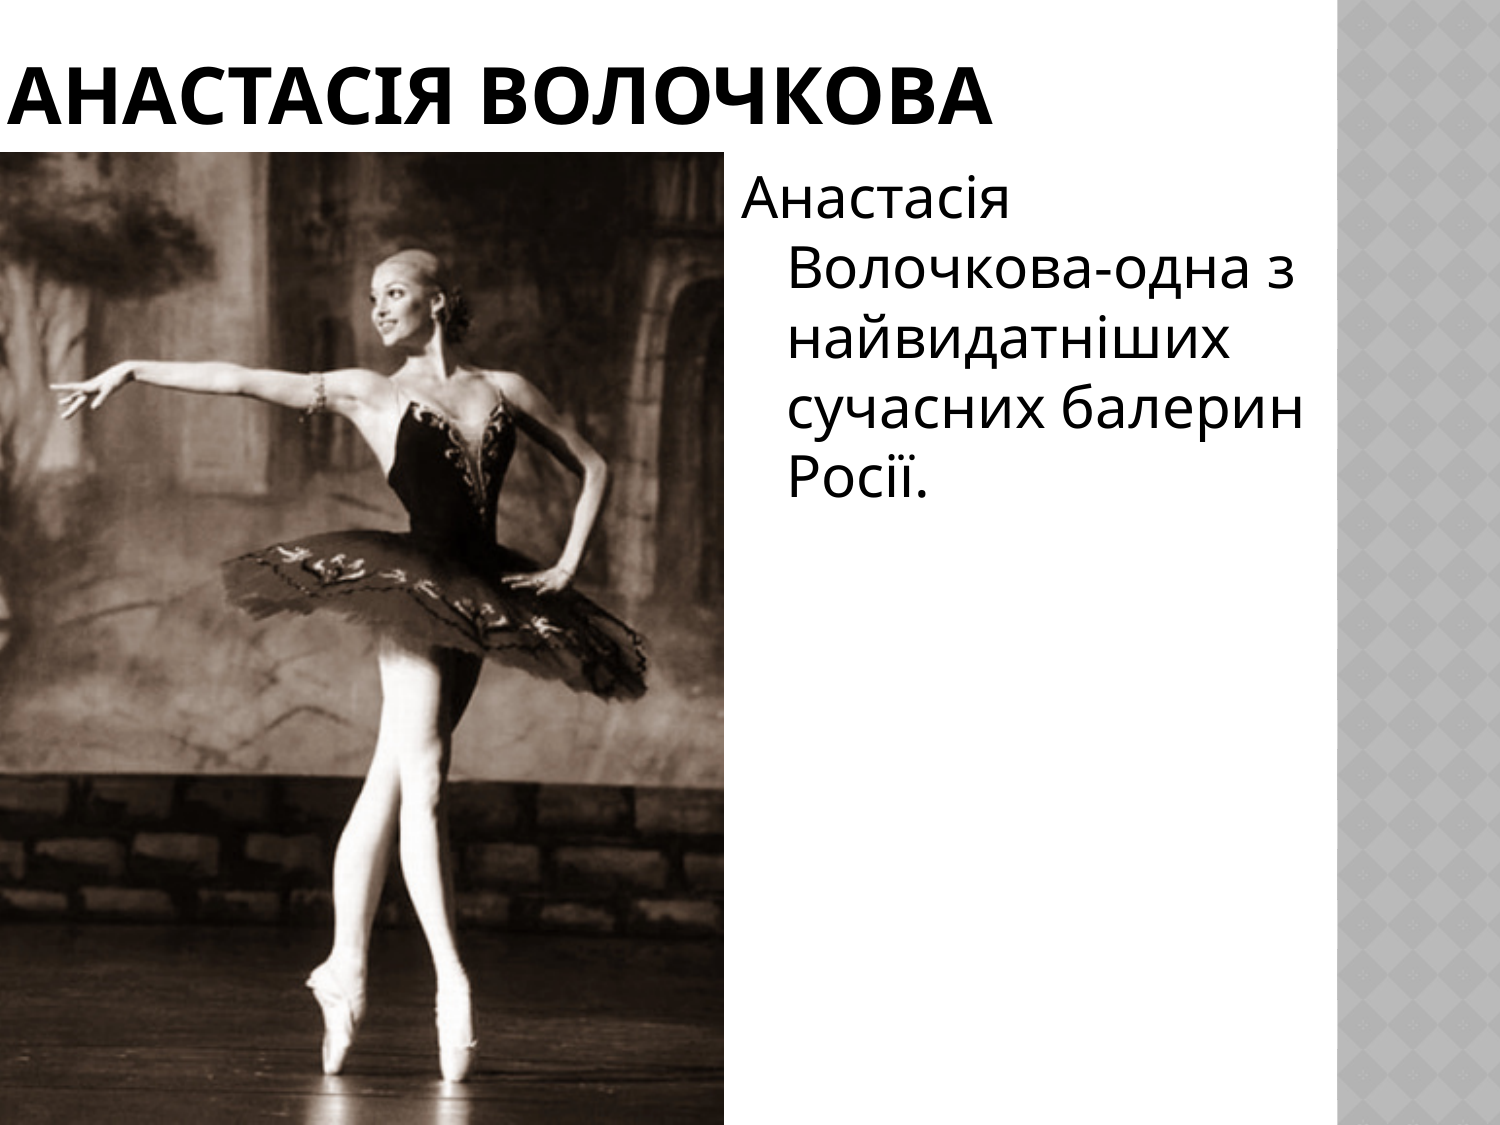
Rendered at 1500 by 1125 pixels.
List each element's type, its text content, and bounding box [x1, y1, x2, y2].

list Анастасія Волочкова-одна з найвидатніших сучасних балерин Росії. [726, 152, 1336, 1125]
title Анастасія Волочкова [0, 0, 1500, 141]
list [0, 151, 724, 1125]
